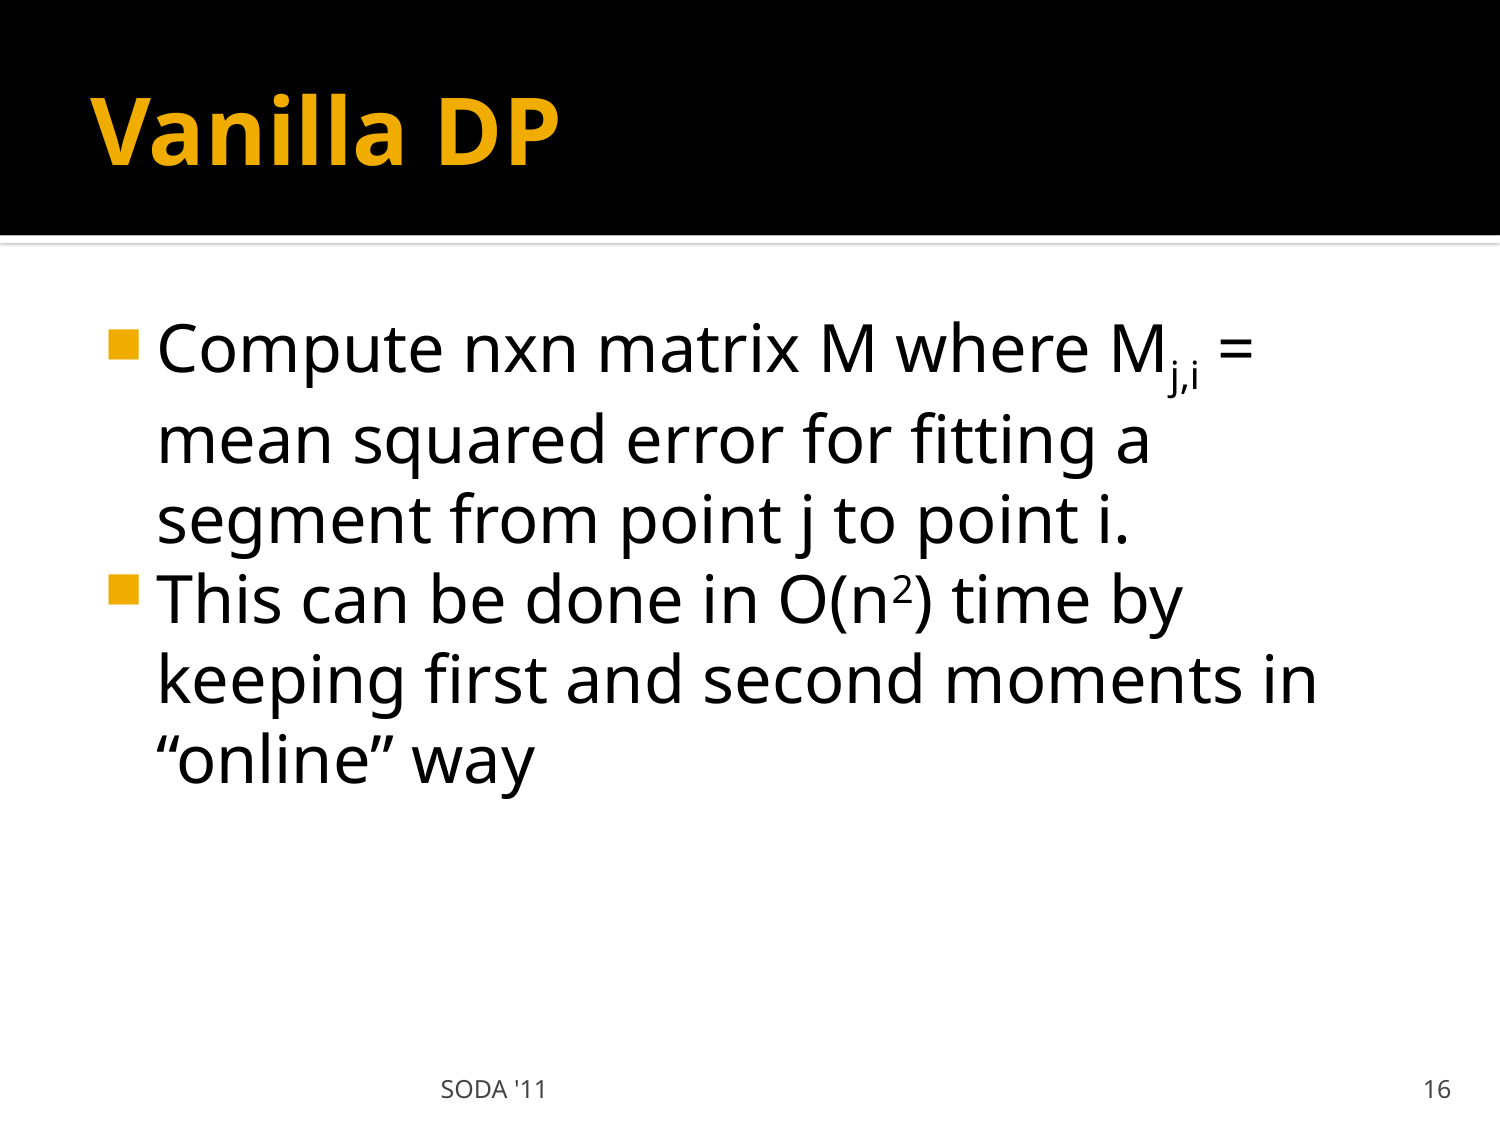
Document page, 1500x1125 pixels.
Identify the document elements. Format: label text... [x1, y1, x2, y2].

list Compute nxn matrix M where Mj,i = mean squared error for fitting a segment from point j to point i. This can be done in O(n2) time by keeping first and second moments in “online” way [75, 291, 1425, 1050]
footer SODA '11 [433, 1062, 1337, 1108]
slide_number 16 [1345, 1062, 1467, 1108]
title Vanilla DP [75, 25, 1425, 231]
